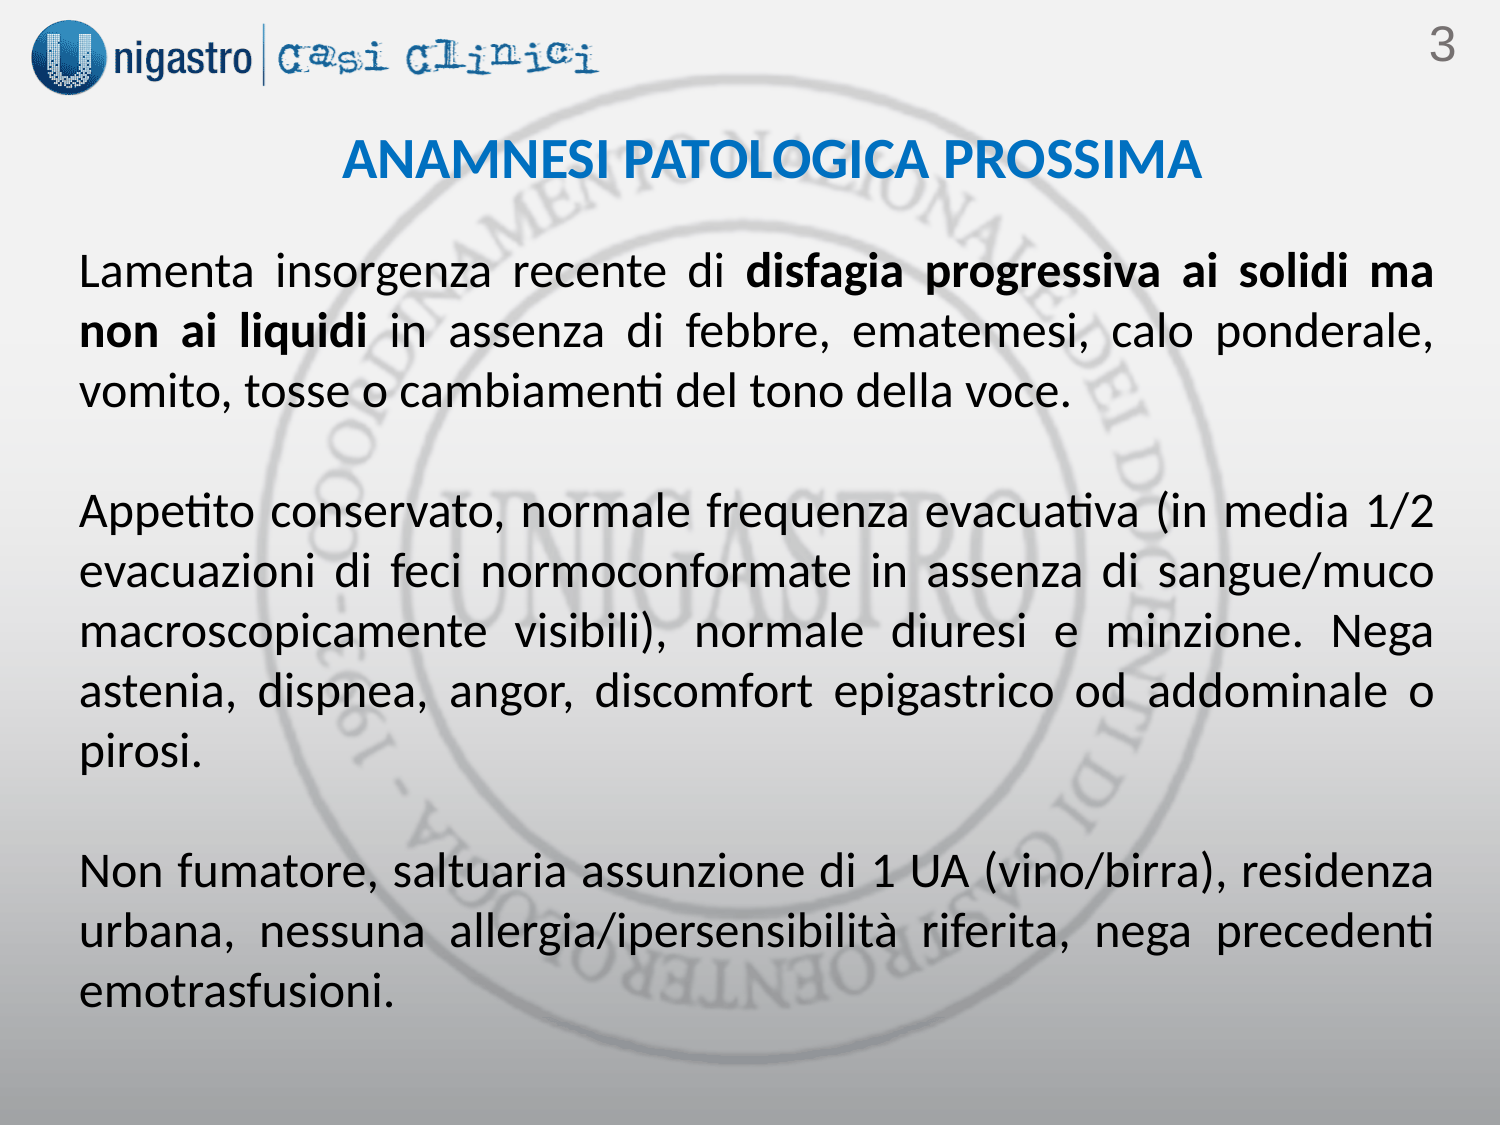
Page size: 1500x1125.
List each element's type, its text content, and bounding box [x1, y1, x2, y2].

picture [0, 0, 1500, 1125]
text_box ANAMNESI PATOLOGICA PROSSIMA [334, 112, 1211, 198]
slide_number 3 [1419, 2, 1466, 80]
text_box Lamenta insorgenza recente di disfagia progressiva ai solidi ma non ai liquidi in assenza di febbre, ematemesi, calo ponderale, vomito, tosse o cambiamenti del tono della voce. Appetito conservato, normale frequenza evacuativa (in media 1/2 evacuazioni di feci normoconformate in assenza di sangue/muco macroscopicamente visibili), normale diuresi e minzione. Nega astenia, dispnea, angor, discomfort epigastrico od addominale o pirosi. Non fumatore, saltuaria assunzione di 1 UA (vino/birra), residenza urbana, nessuna allergia/ipersensibilità riferita, nega precedenti emotrasfusioni. [71, 230, 1443, 1026]
